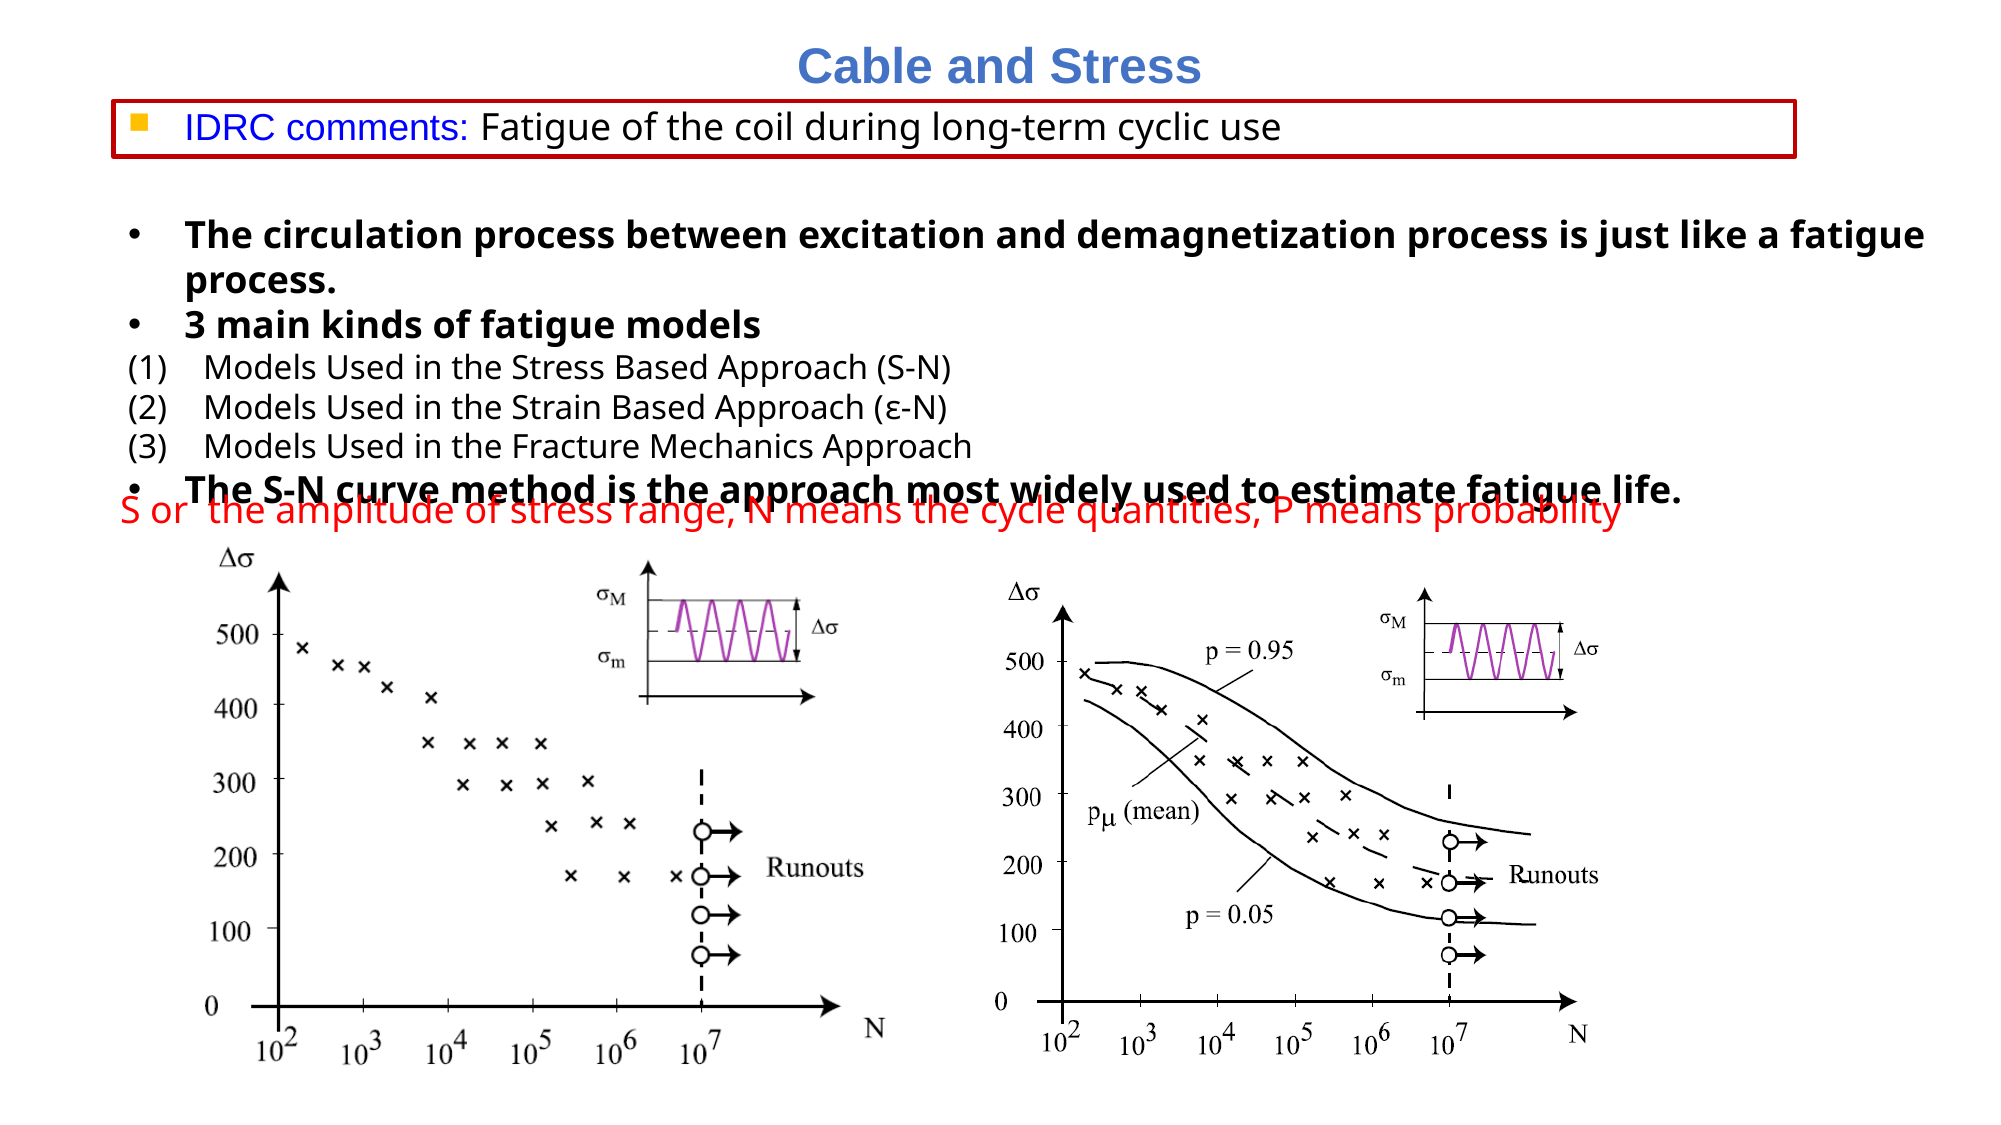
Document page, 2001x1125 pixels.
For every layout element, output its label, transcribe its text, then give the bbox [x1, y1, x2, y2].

text_box Cable and Stress [411, 33, 1589, 87]
picture [161, 521, 904, 1092]
text_box IDRC comments: Fatigue of the coil during long-term cyclic use [113, 101, 1795, 157]
text_box The circulation process between excitation and demagnetization process is just like a fatigue process. 3 main kinds of fatigue models Models Used in the Stress Based Approach (S-N) Models Used in the Strain Based Approach (ε-N) Models Used in the Fracture Mechanics Approach The S-N curve method is the approach most widely used to estimate fatigue life. [113, 203, 2000, 619]
picture [973, 549, 1618, 1079]
